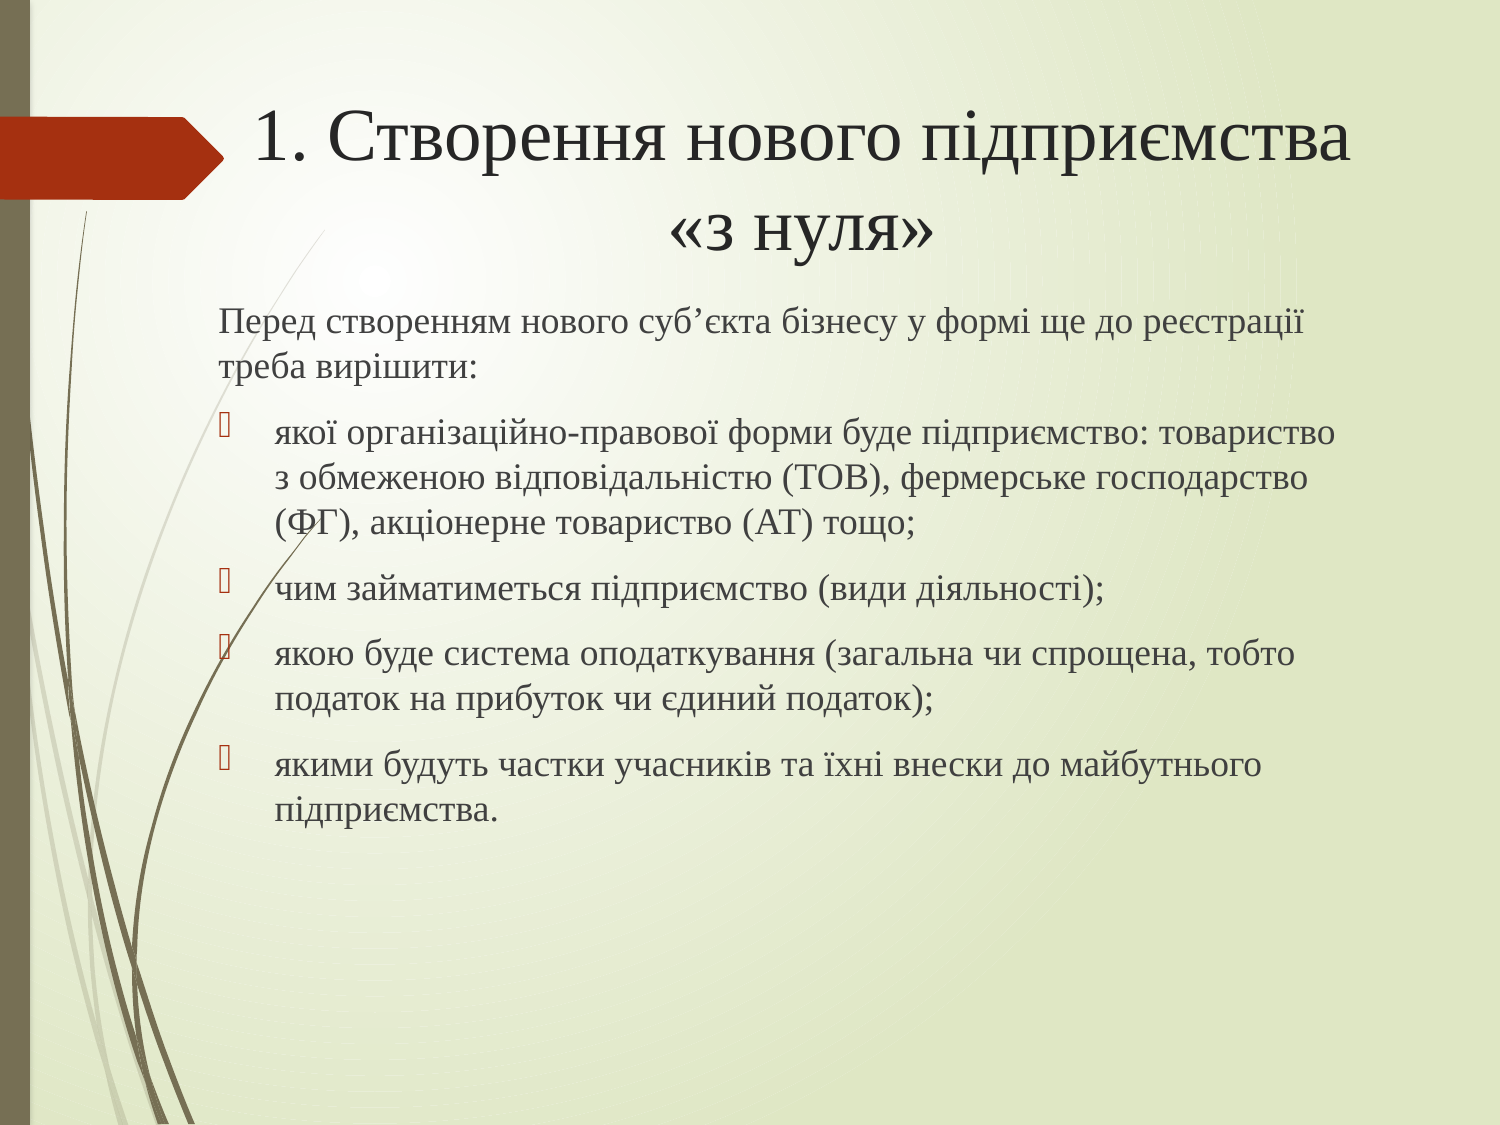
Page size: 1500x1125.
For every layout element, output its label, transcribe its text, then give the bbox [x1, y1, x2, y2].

list Перед створенням нового суб’єкта бізнесу у формі ще до реєстрації треба вирішити: якої організаційно-правової форми буде підприємство: товариство з обмеженою відповідальністю (ТОВ), фермерське господарство (ФГ), акціонерне товариство (АТ) тощо; чим займатиметься підприємство (види діяльності); якою буде система оподаткування (загальна чи спрощена, тобто податок на прибуток чи єдиний податок); якими будуть частки учасників та їхні внески до майбутнього підприємства. [203, 288, 1371, 908]
title 1. Створення нового підприємства «з нуля» [203, 78, 1403, 289]
